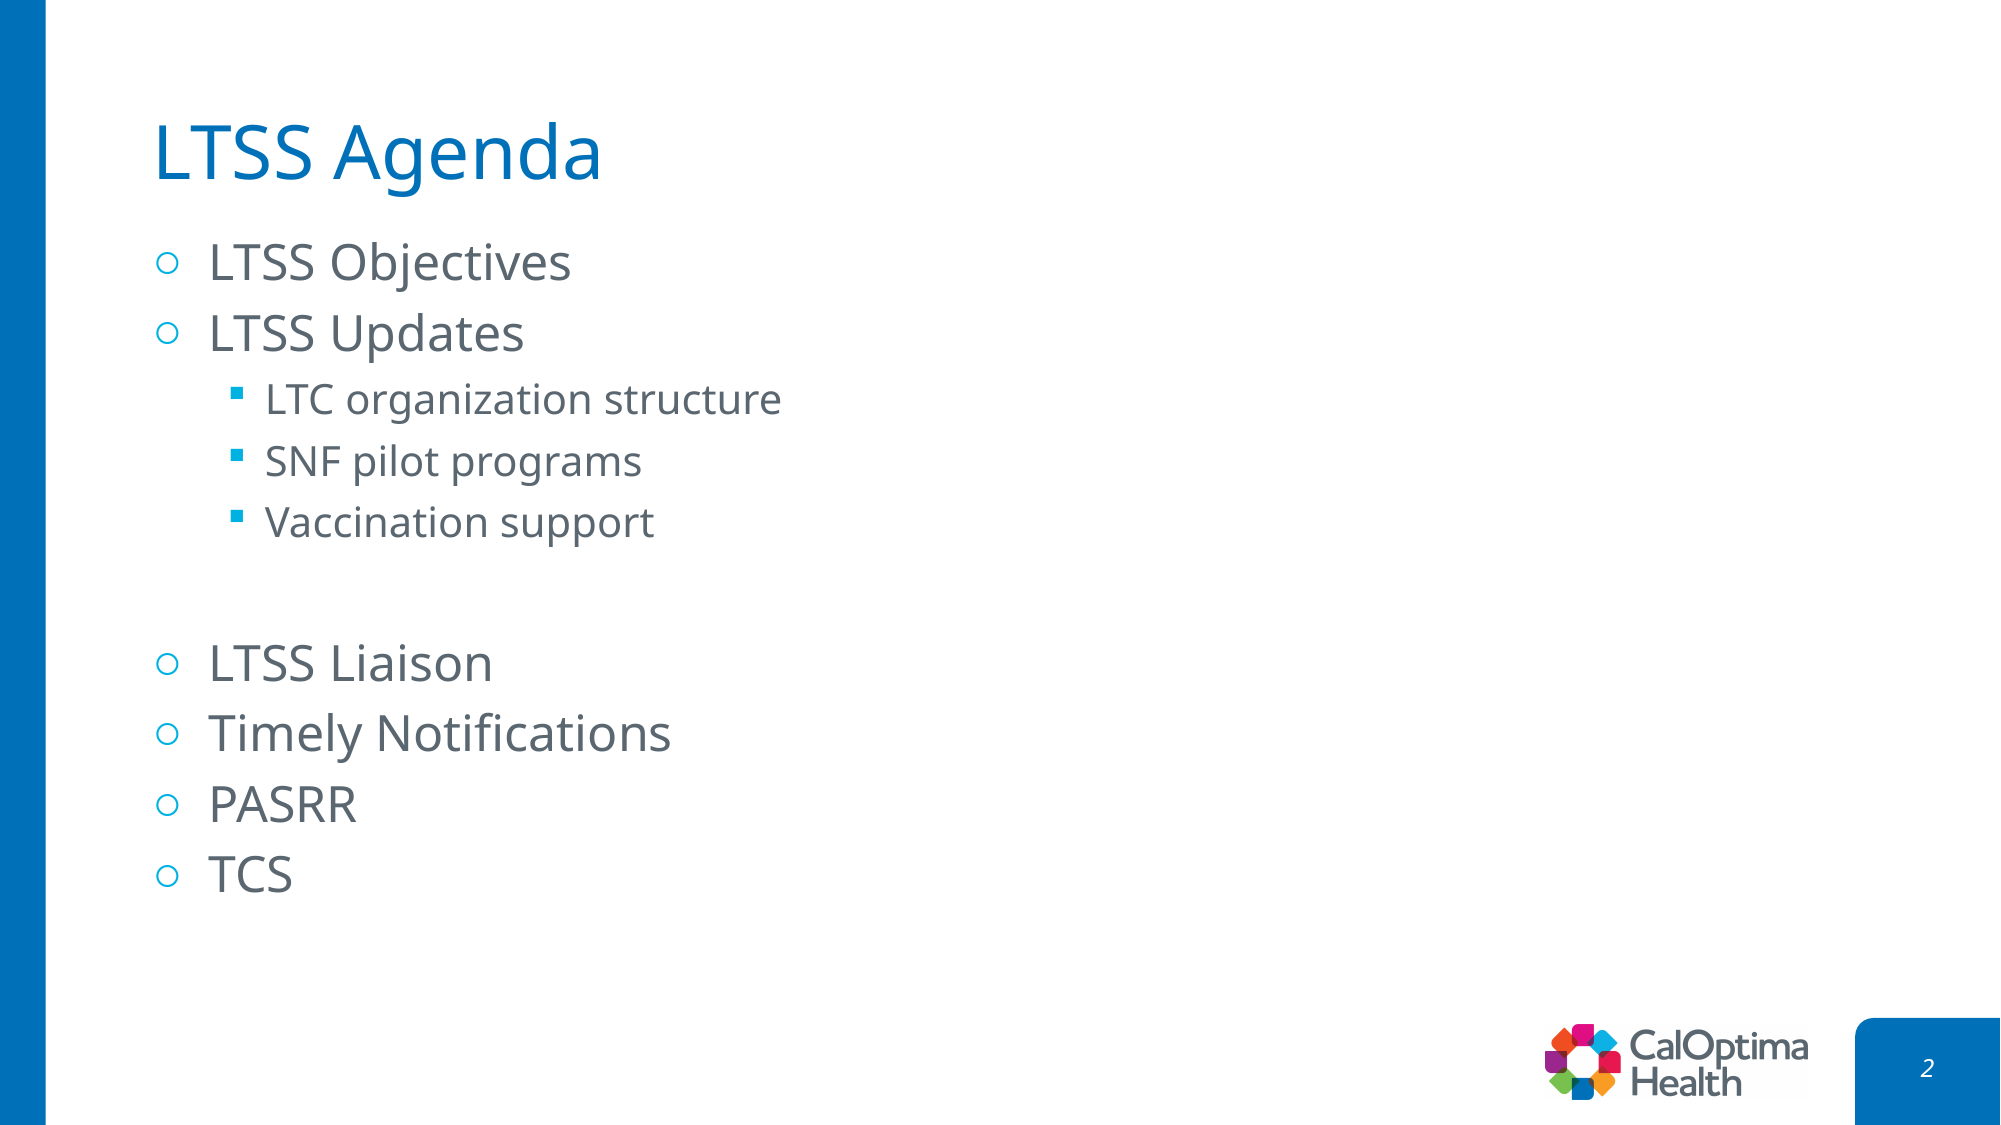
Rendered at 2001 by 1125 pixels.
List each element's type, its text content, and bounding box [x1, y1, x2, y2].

list LTSS Objectives LTSS Updates LTC organization structure SNF pilot programs Vaccination support LTSS Liaison Timely Notifications PASRR TCS [137, 229, 1863, 1004]
title LTSS Agenda [137, 39, 1863, 204]
picture [1545, 1024, 1808, 1100]
